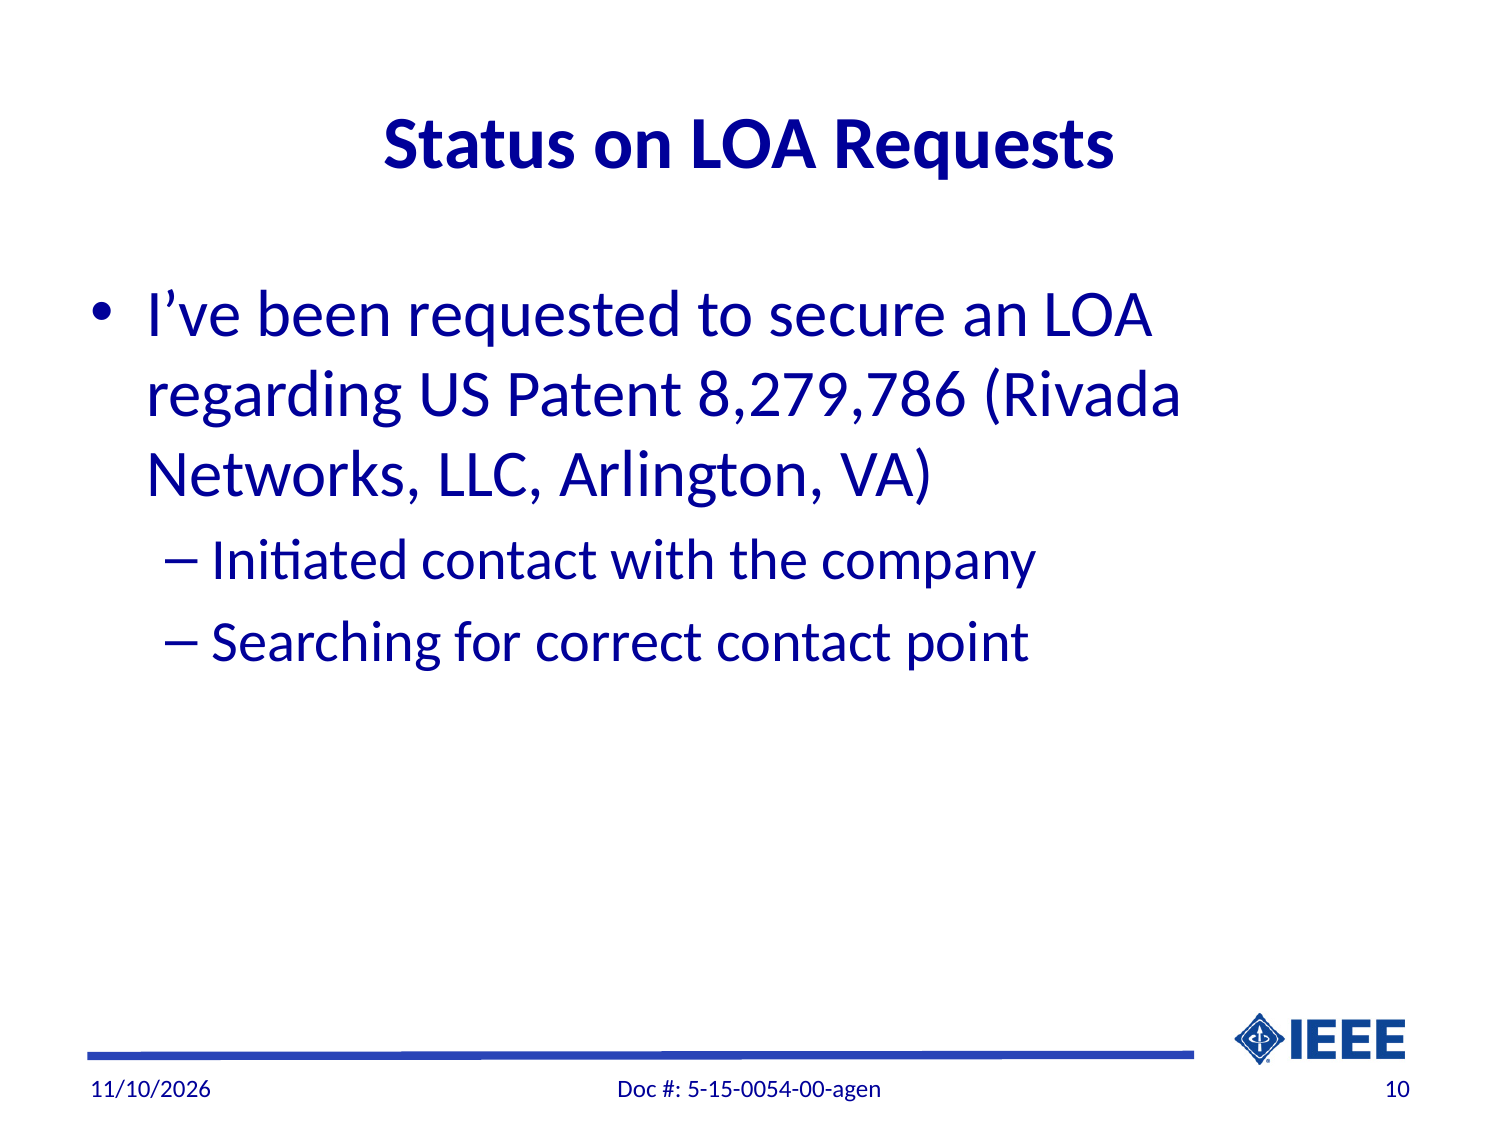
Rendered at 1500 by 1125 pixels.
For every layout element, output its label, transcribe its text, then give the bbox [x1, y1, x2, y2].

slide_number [75, 1057, 425, 1118]
title Status on LOA Requests [75, 45, 1425, 233]
list I’ve been requested to secure an LOA regarding US Patent 8,279,786 (Rivada Networks, LLC, Arlington, VA) Initiated contact with the company Searching for correct contact point [75, 262, 1425, 1005]
slide_number 10 [1074, 1057, 1425, 1118]
footer Doc #: 5-15-0054-00-agen [512, 1057, 988, 1118]
picture [1231, 1011, 1406, 1057]
